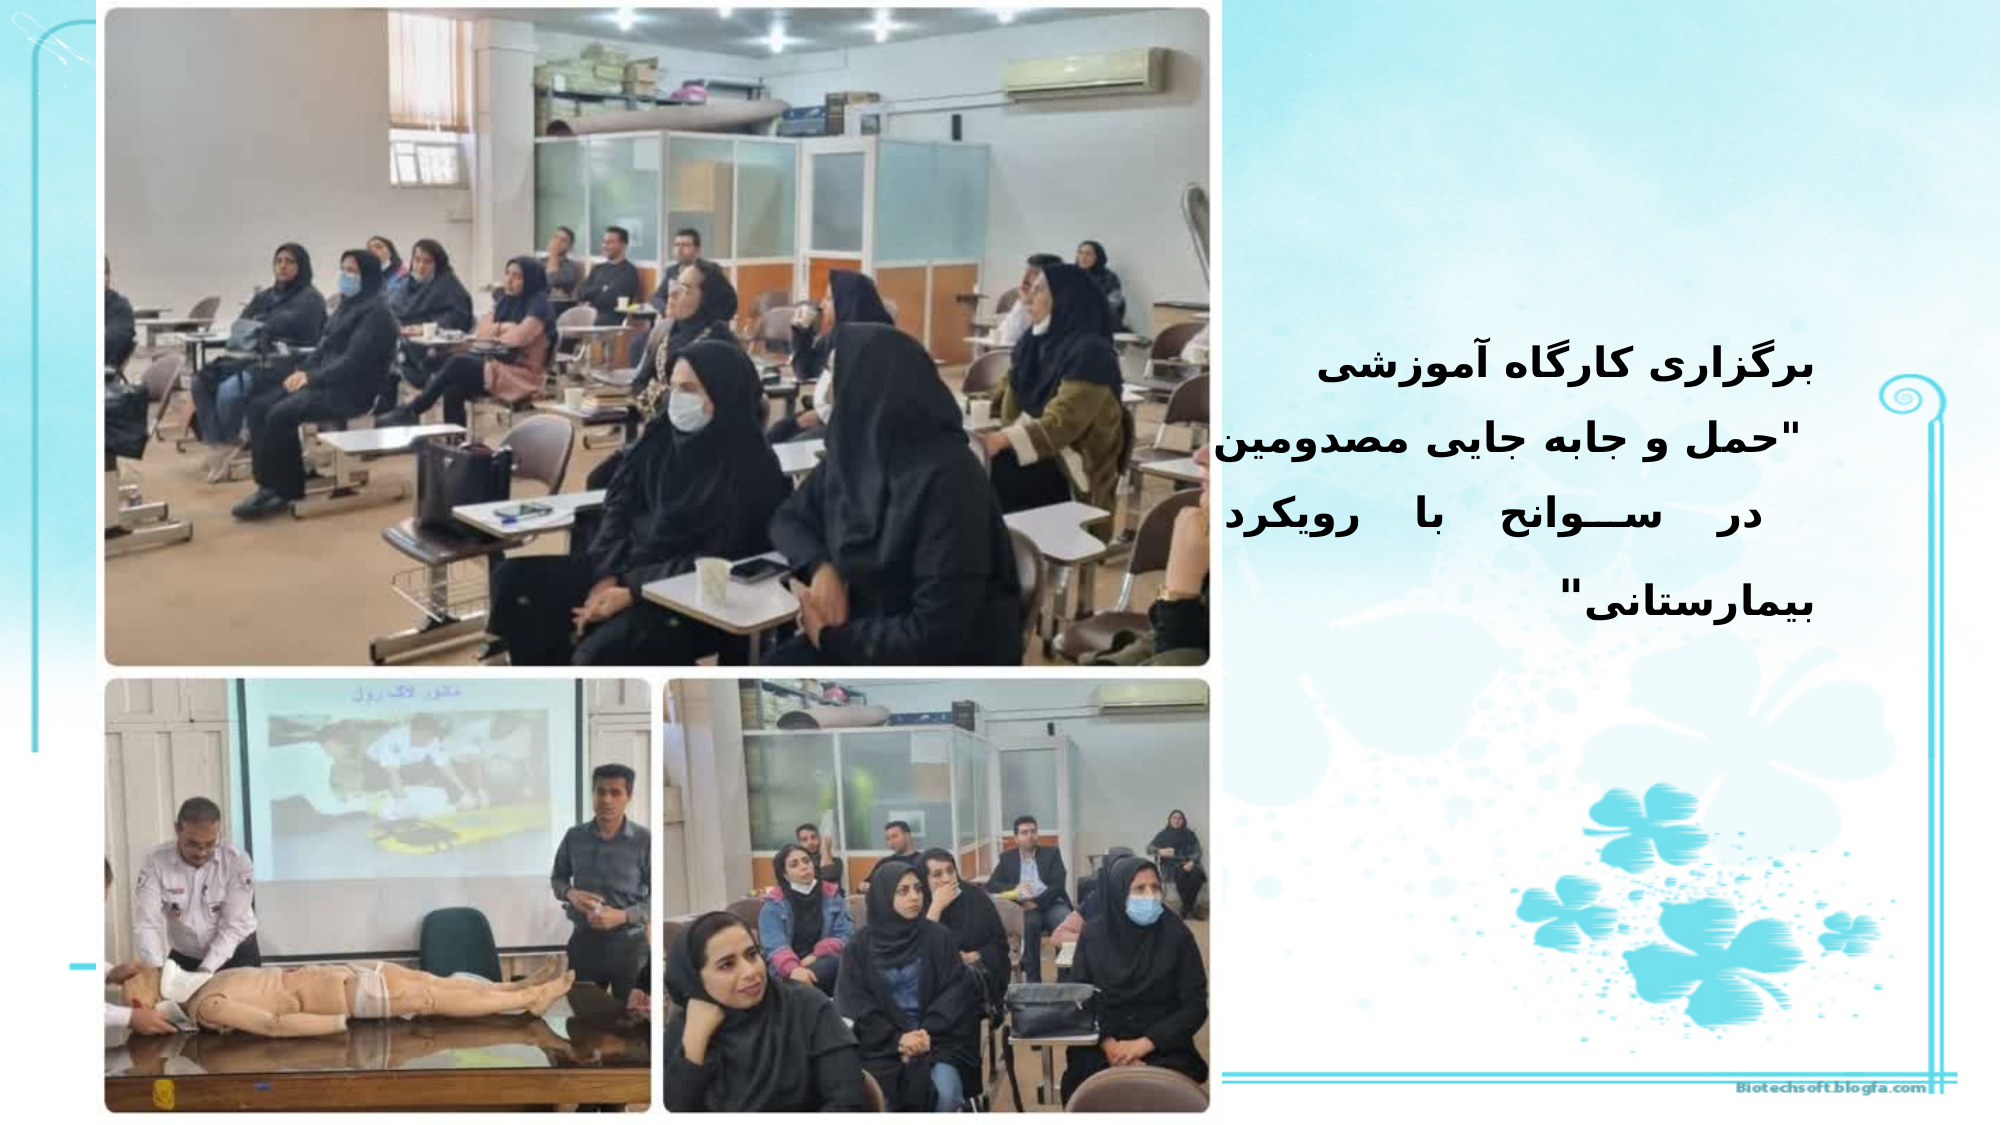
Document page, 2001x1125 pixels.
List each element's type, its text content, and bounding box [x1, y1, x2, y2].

text_box برگزاری کارگاه آموزشی "حمل و جابه جایی مصدومین در سوانح با رویکرد بیمارستانی" [1222, 303, 1832, 634]
picture [96, 0, 1222, 1125]
